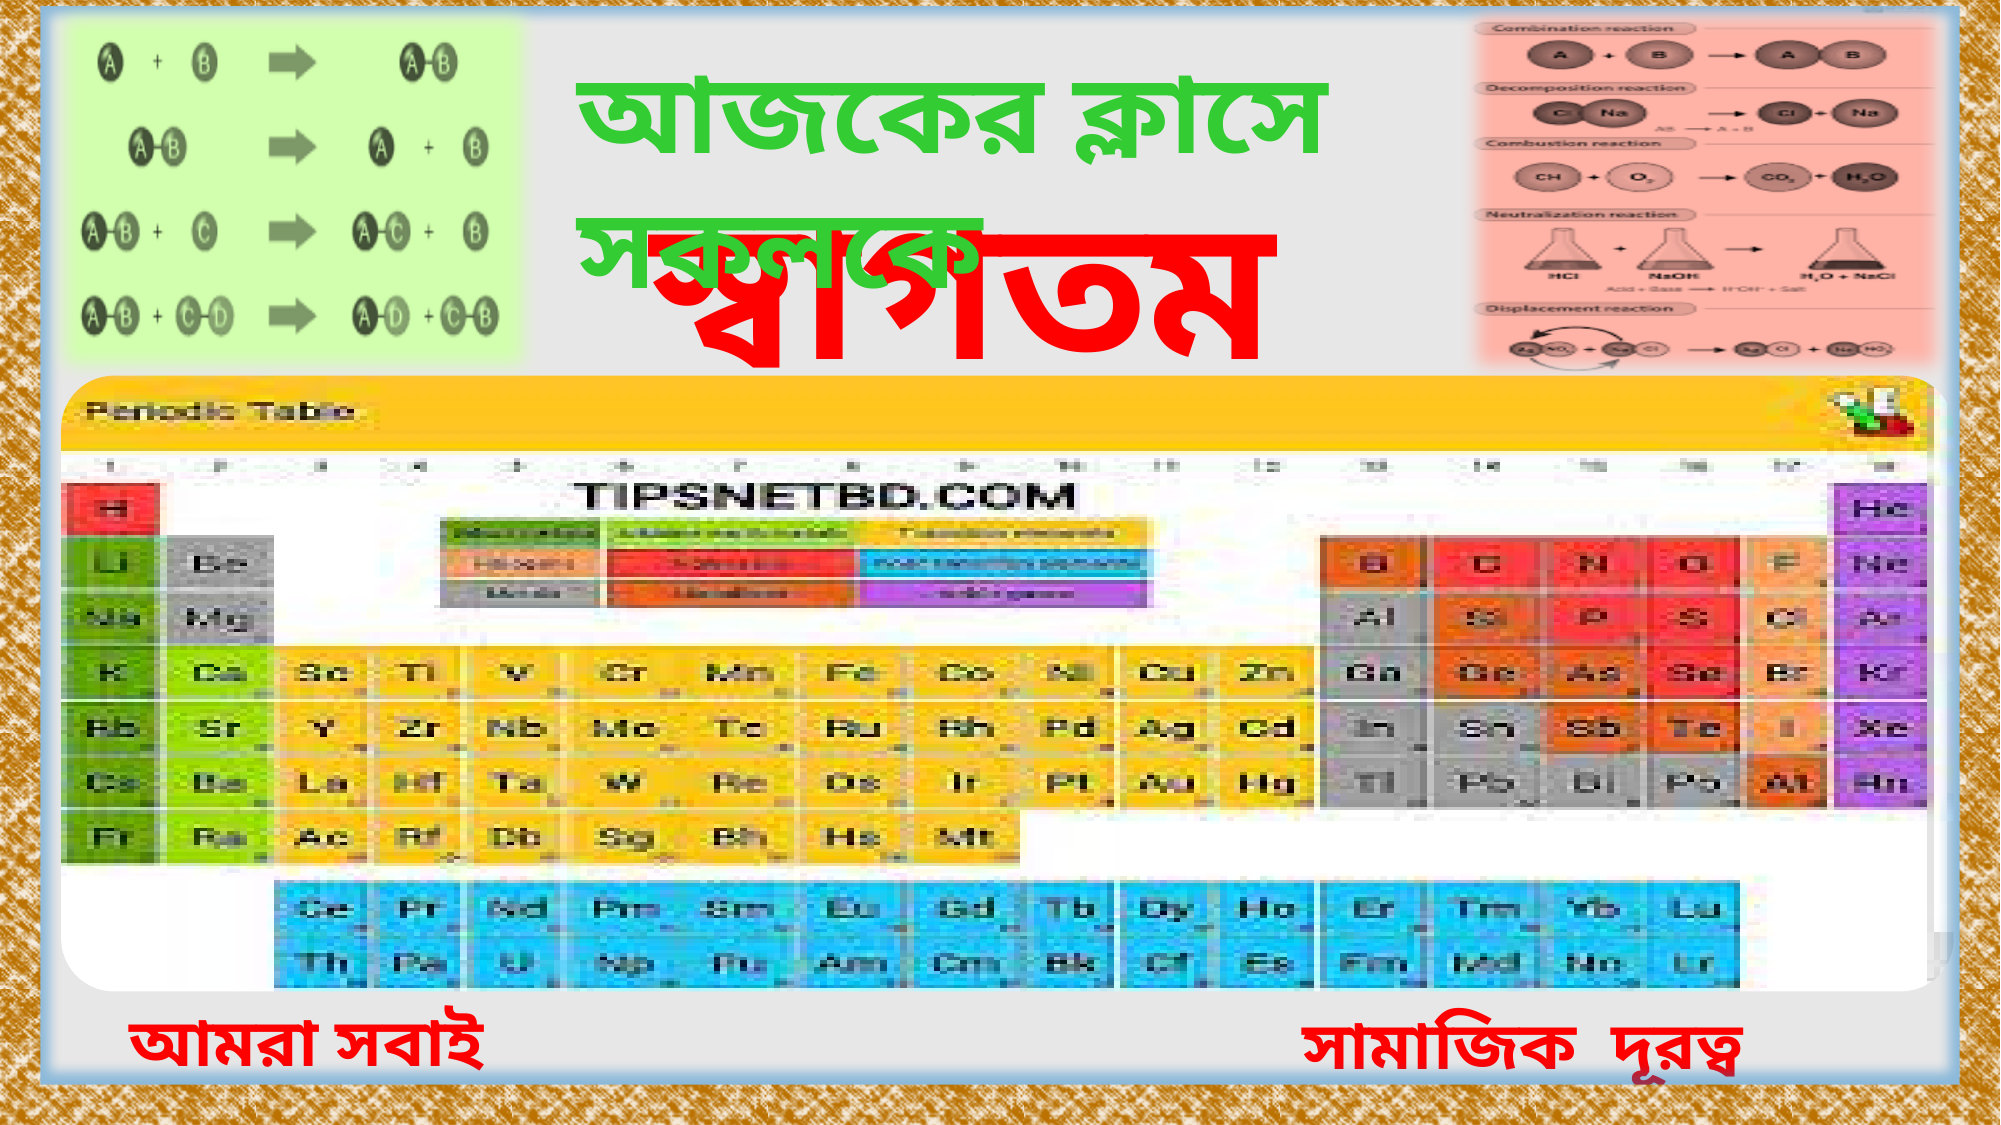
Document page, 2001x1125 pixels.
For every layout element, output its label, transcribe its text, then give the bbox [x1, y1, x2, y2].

text_box [0, 0, 2000, 1125]
text_box সামাজিক দূরত্ব বজায় রাখি [1287, 995, 1924, 1064]
text_box স্বাগতম [620, 319, 1307, 375]
picture [46, 0, 1954, 992]
text_box আমরা সবাই নিরাপদ থাকি [114, 992, 713, 1064]
text_box আজকের ক্লাসে সকলকে [563, 34, 1459, 319]
